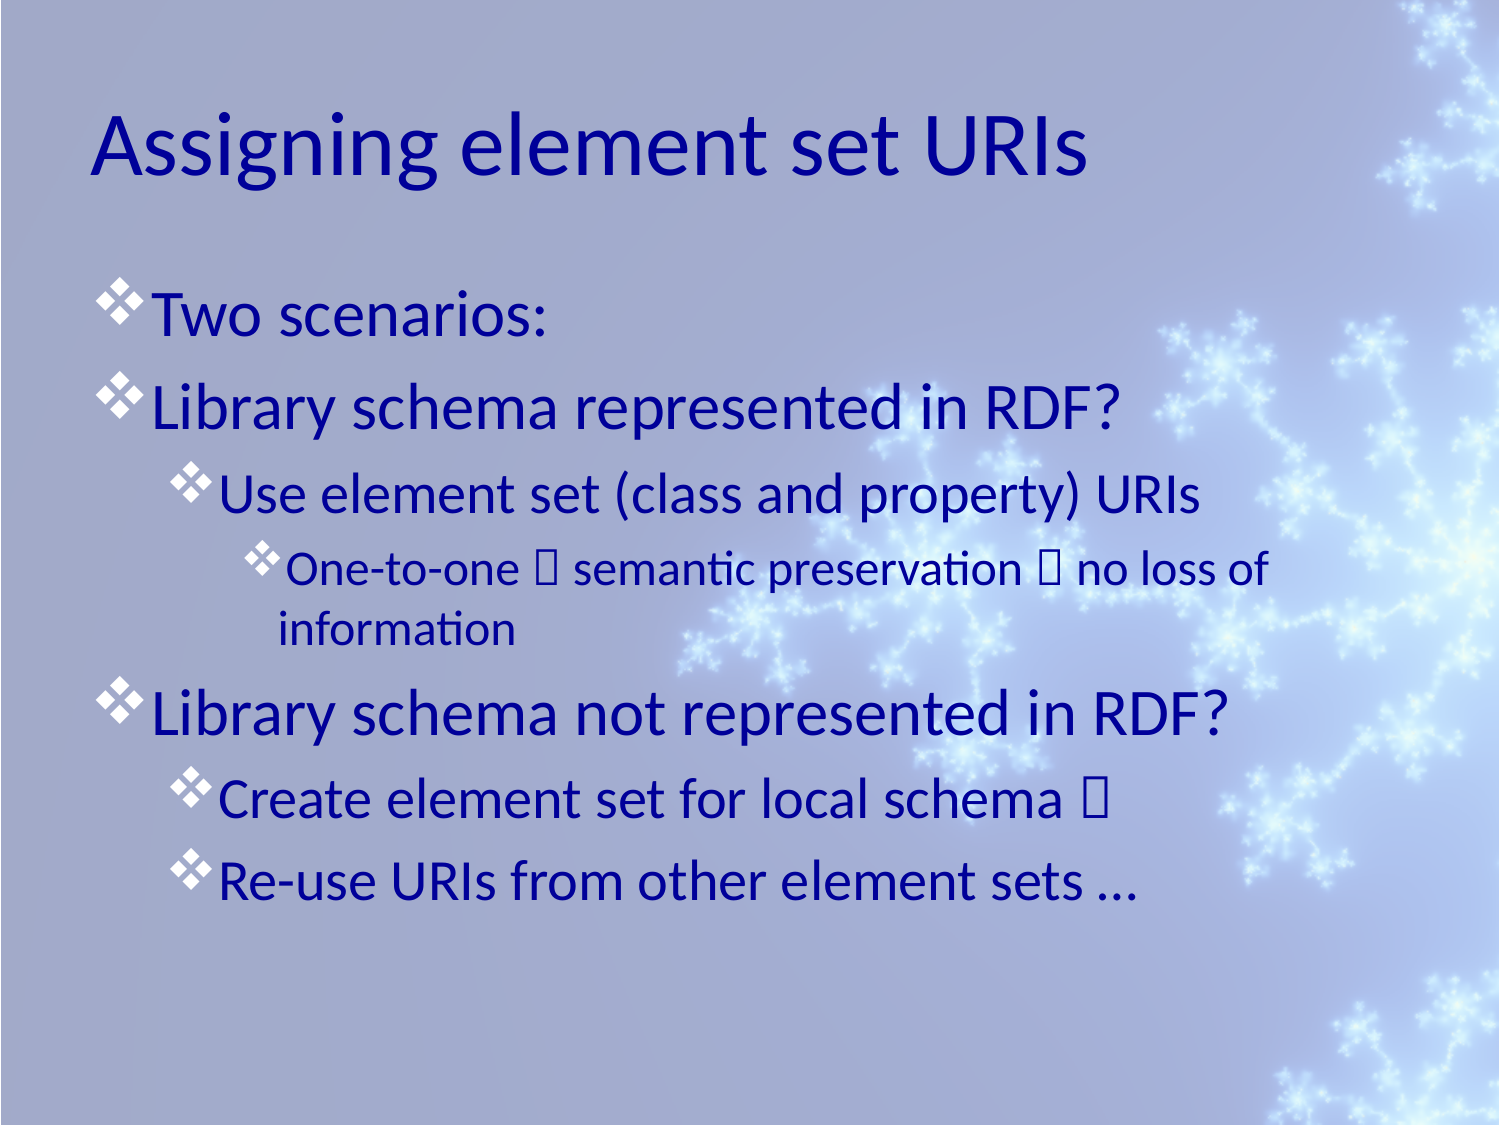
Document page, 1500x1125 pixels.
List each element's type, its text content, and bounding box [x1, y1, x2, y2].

list Two scenarios: Library schema represented in RDF? Use element set (class and property) URIs One-to-one  semantic preservation  no loss of information Library schema not represented in RDF? Create element set for local schema  Re-use URIs from other element sets … [75, 262, 1425, 1005]
title Assigning element set URIs [75, 45, 1425, 233]
picture [1, 0, 1499, 1125]
